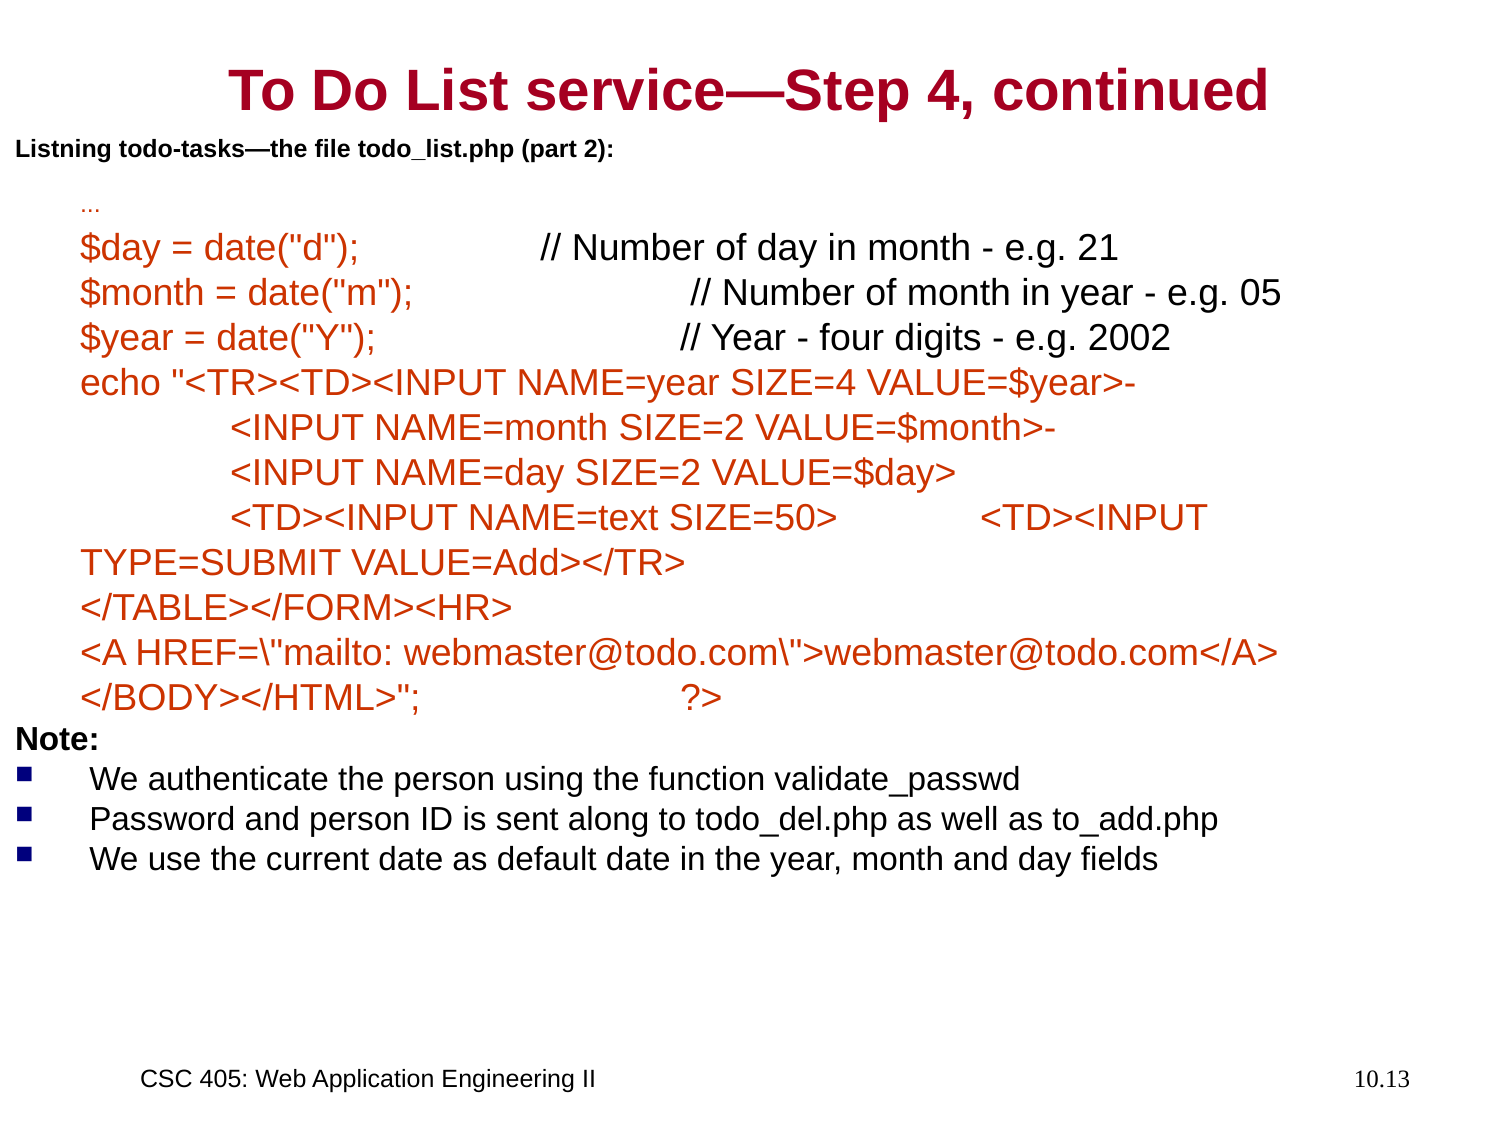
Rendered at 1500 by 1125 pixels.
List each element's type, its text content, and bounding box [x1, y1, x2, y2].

list Listning todo-tasks—the file todo_list.php (part 2): ... $day = date("d"); // Number of day in month - e.g. 21 $month = date("m"); // Number of month in year - e.g. 05 $year = date("Y"); // Year - four digits - e.g. 2002 echo "<TR><TD><INPUT NAME=year SIZE=4 VALUE=$year>- <INPUT NAME=month SIZE=2 VALUE=$month>- <INPUT NAME=day SIZE=2 VALUE=$day> <TD><INPUT NAME=text SIZE=50> <TD><INPUT TYPE=SUBMIT VALUE=Add></TR> </TABLE></FORM><HR> <A HREF=\"mailto: webmaster@todo.com\">webmaster@todo.com</A> </BODY></HTML>"; ?> Note: We authenticate the person using the function validate_passwd Password and person ID is sent along to todo_del.php as well as to_add.php We use the current date as default date in the year, month and day fields [0, 124, 1451, 1013]
slide_number 10.13 [1074, 1024, 1426, 1101]
footer CSC 405: Web Application Engineering II [37, 1024, 701, 1101]
title To Do List service—Step 4, continued [74, 12, 1426, 124]
